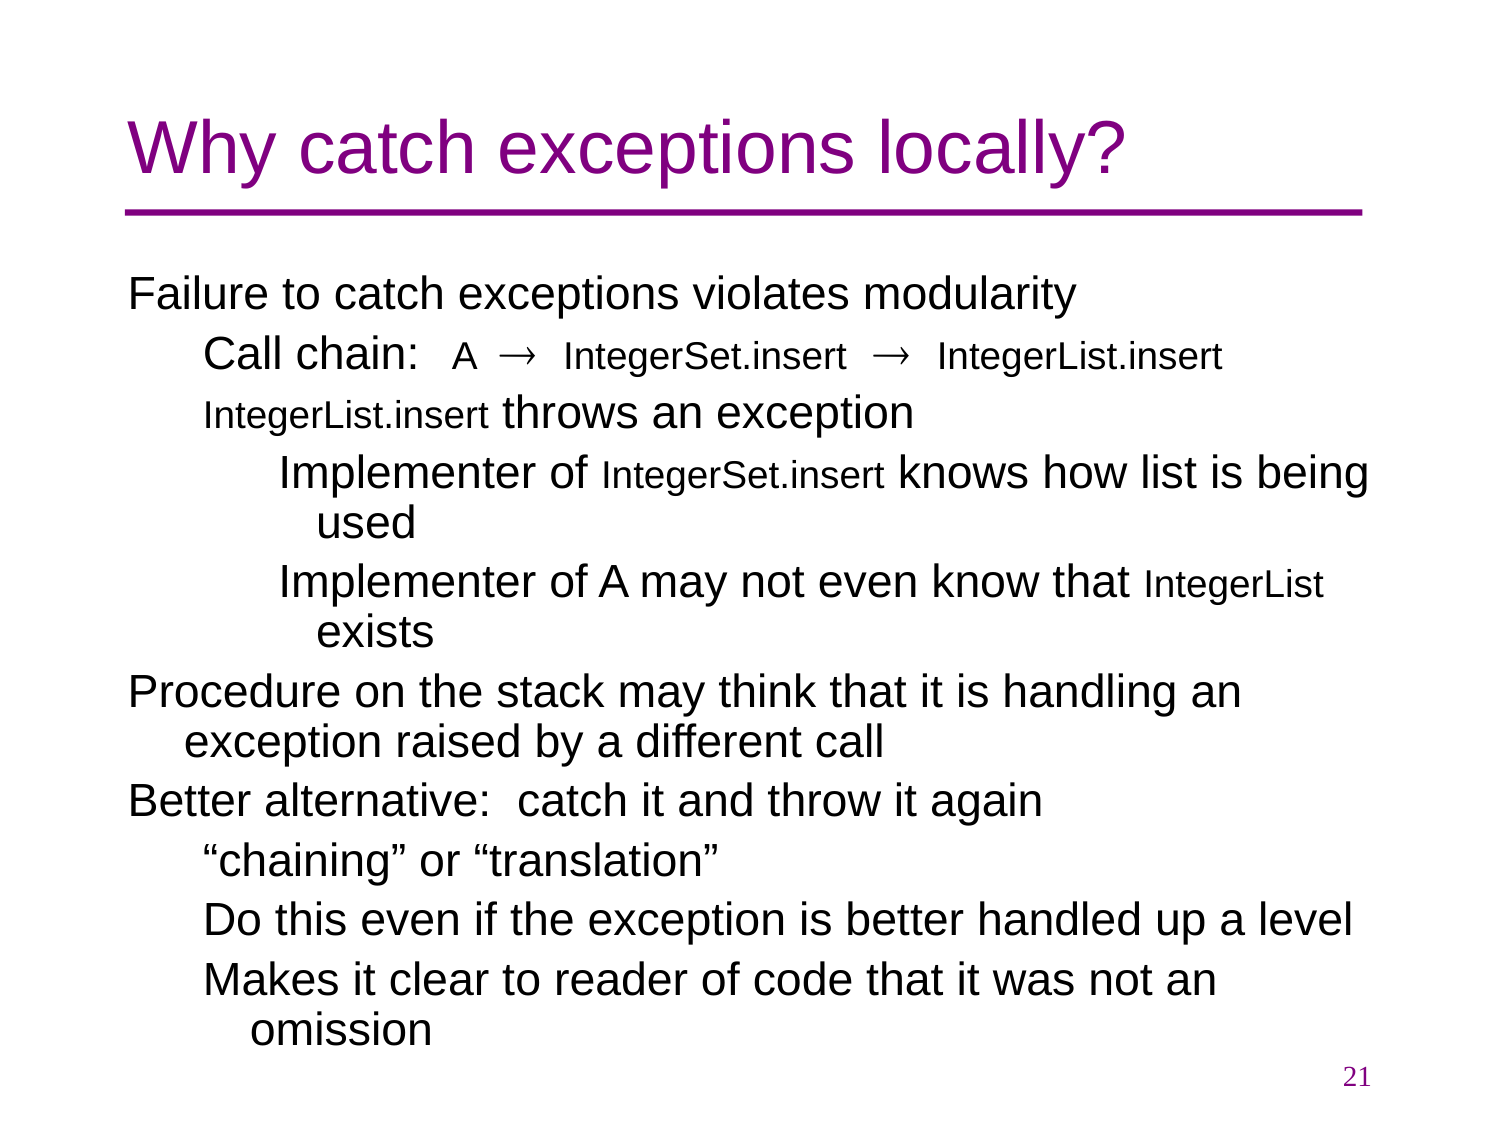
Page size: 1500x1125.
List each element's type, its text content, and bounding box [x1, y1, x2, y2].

title Why catch exceptions locally? [112, 50, 1388, 238]
list Failure to catch exceptions violates modularity Call chain: A  IntegerSet.insert  IntegerList.insert IntegerList.insert throws an exception Implementer of IntegerSet.insert knows how list is being used Implementer of A may not even know that IntegerList exists Procedure on the stack may think that it is handling an exception raised by a different call Better alternative: catch it and throw it again “chaining” or “translation” Do this even if the exception is better handled up a level Makes it clear to reader of code that it was not an omission [112, 262, 1388, 1100]
slide_number 21 [1074, 1049, 1388, 1125]
